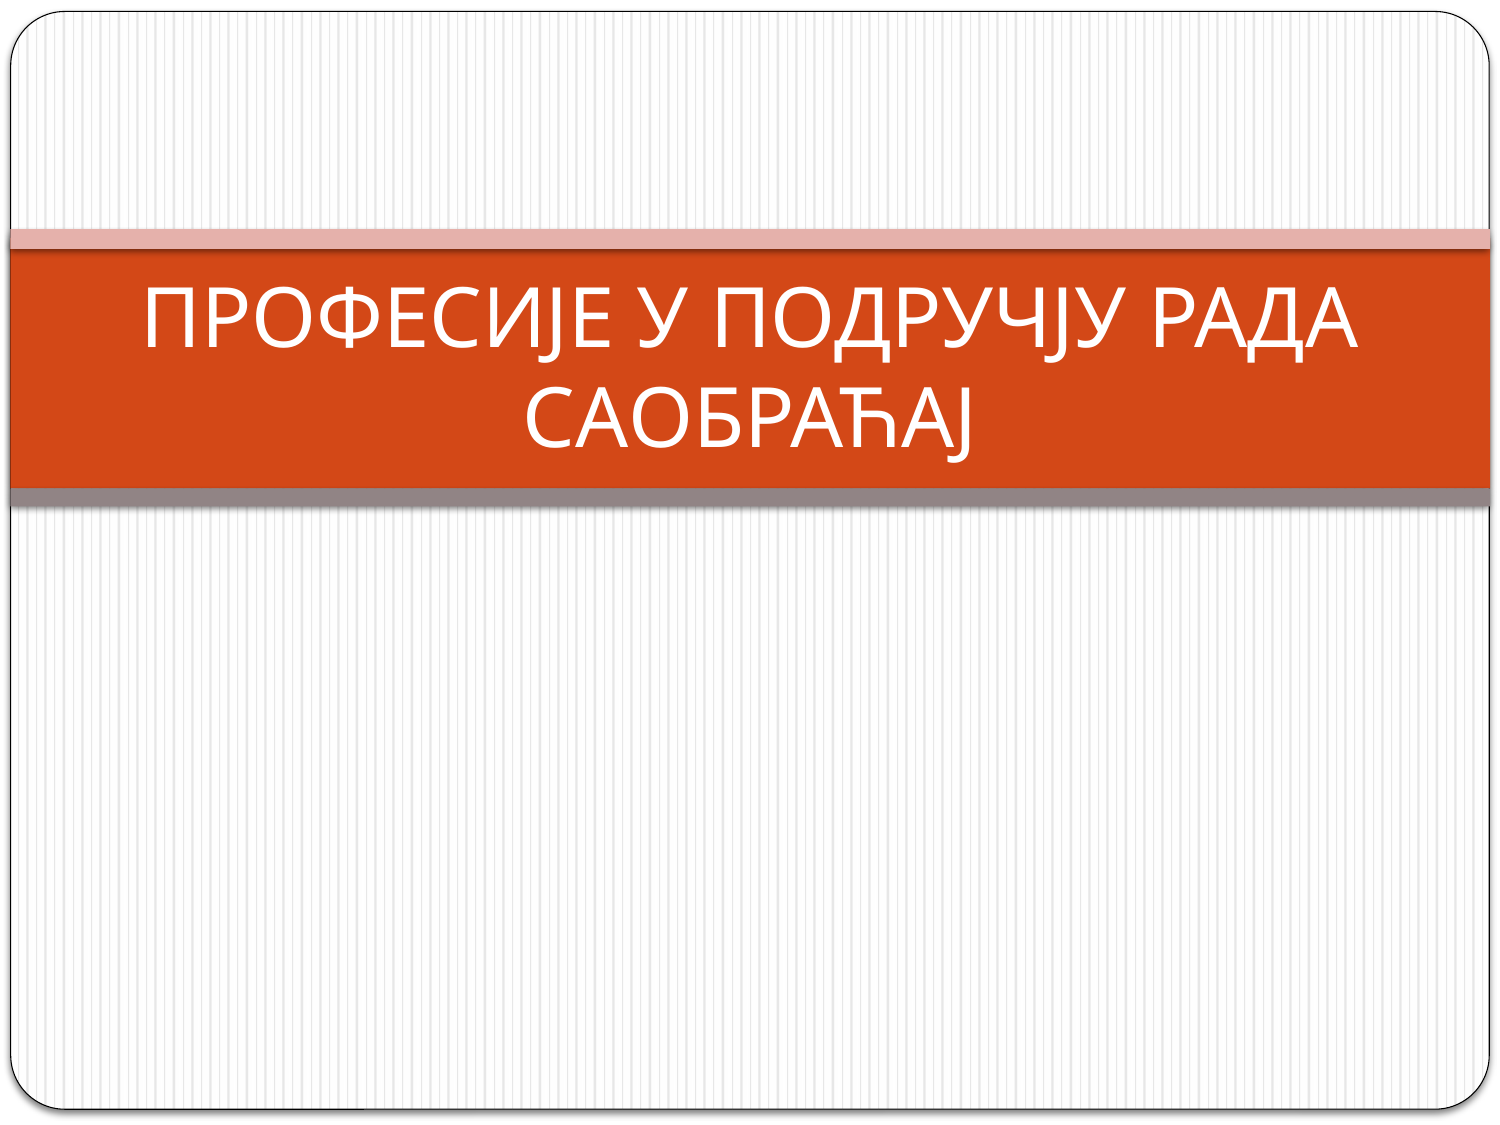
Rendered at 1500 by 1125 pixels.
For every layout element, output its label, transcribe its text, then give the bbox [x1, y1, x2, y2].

title ПРОФЕСИЈЕ У ПОДРУЧЈУ РАДА САОБРАЋАЈ [75, 247, 1425, 489]
